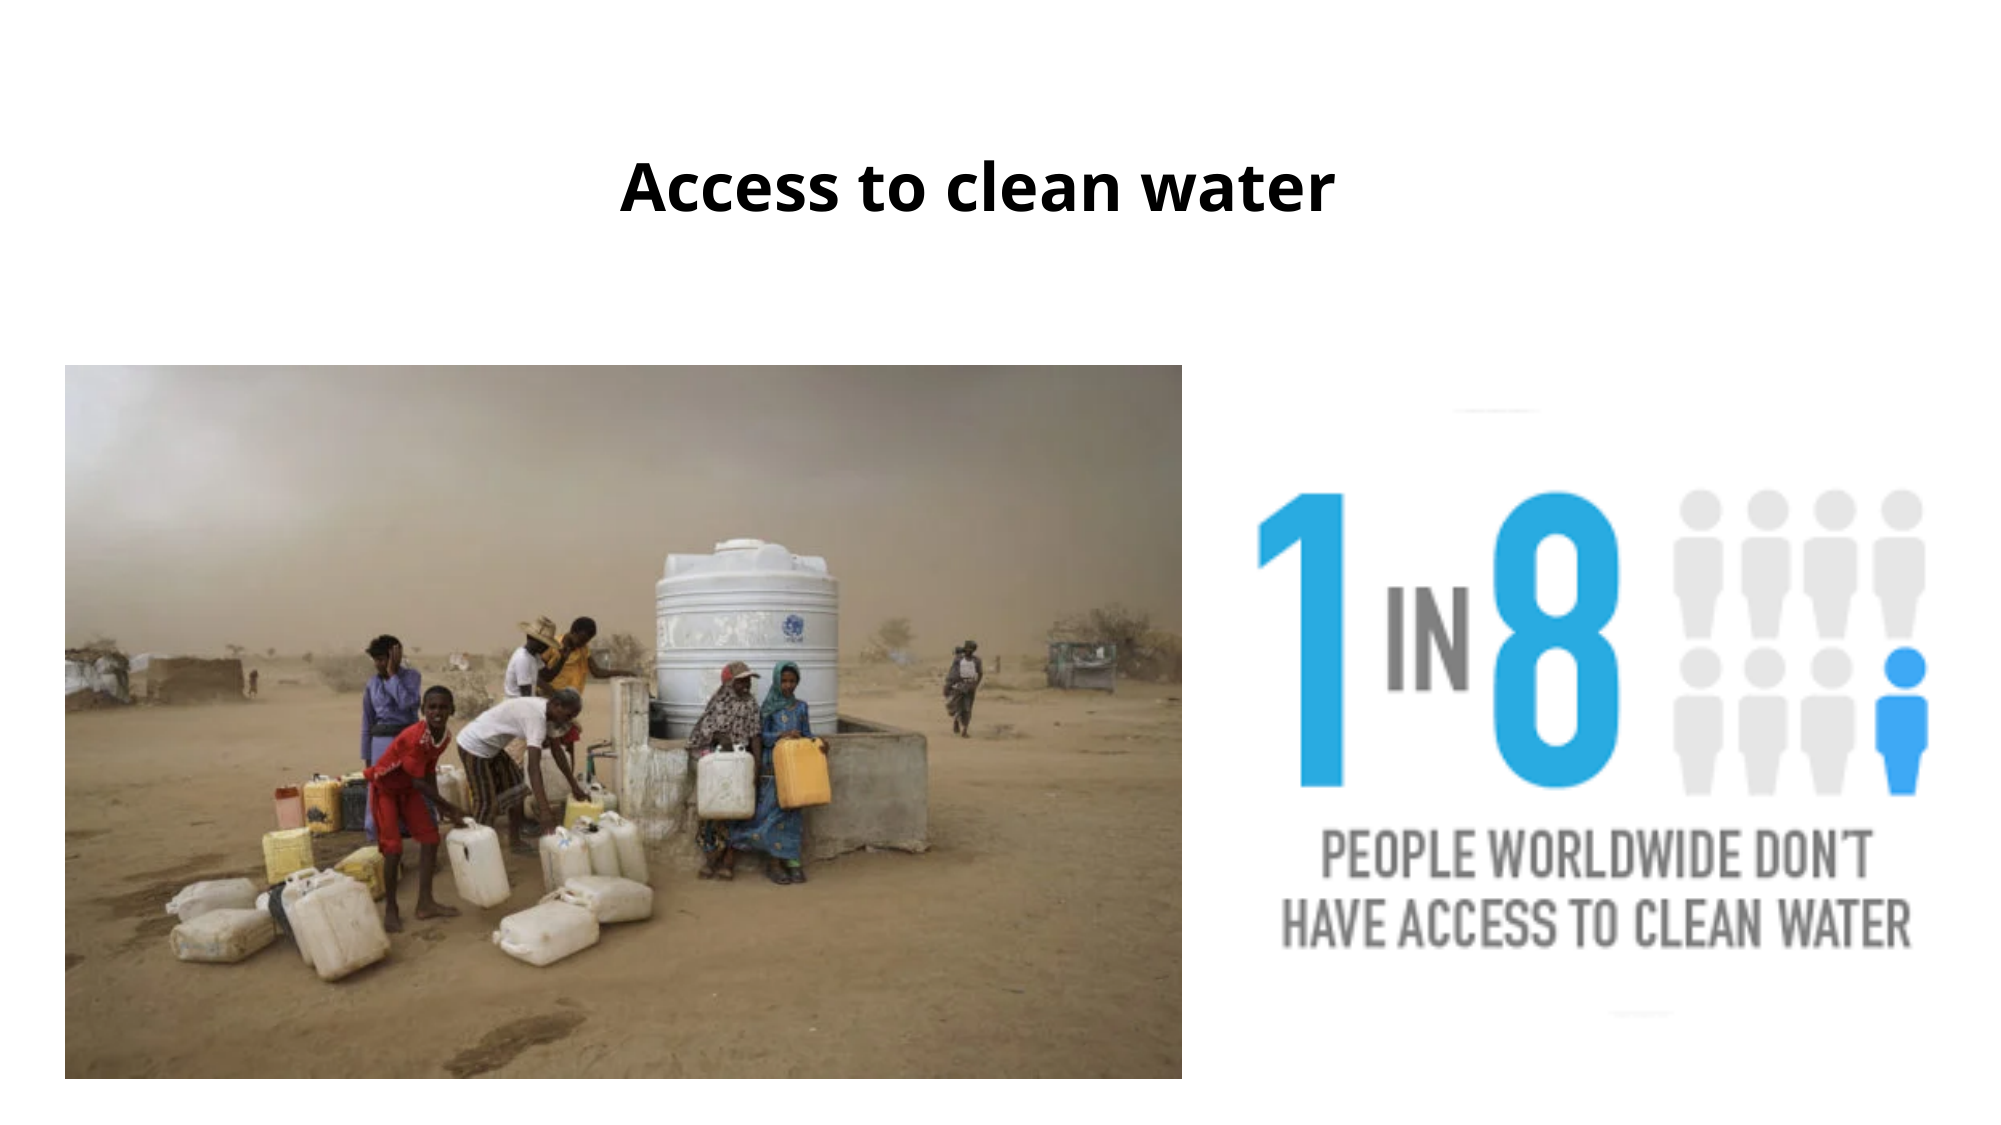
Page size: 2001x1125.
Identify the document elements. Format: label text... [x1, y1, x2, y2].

title Access to clean water [65, 81, 1893, 234]
picture [65, 365, 1182, 1079]
picture [1209, 398, 1985, 1028]
